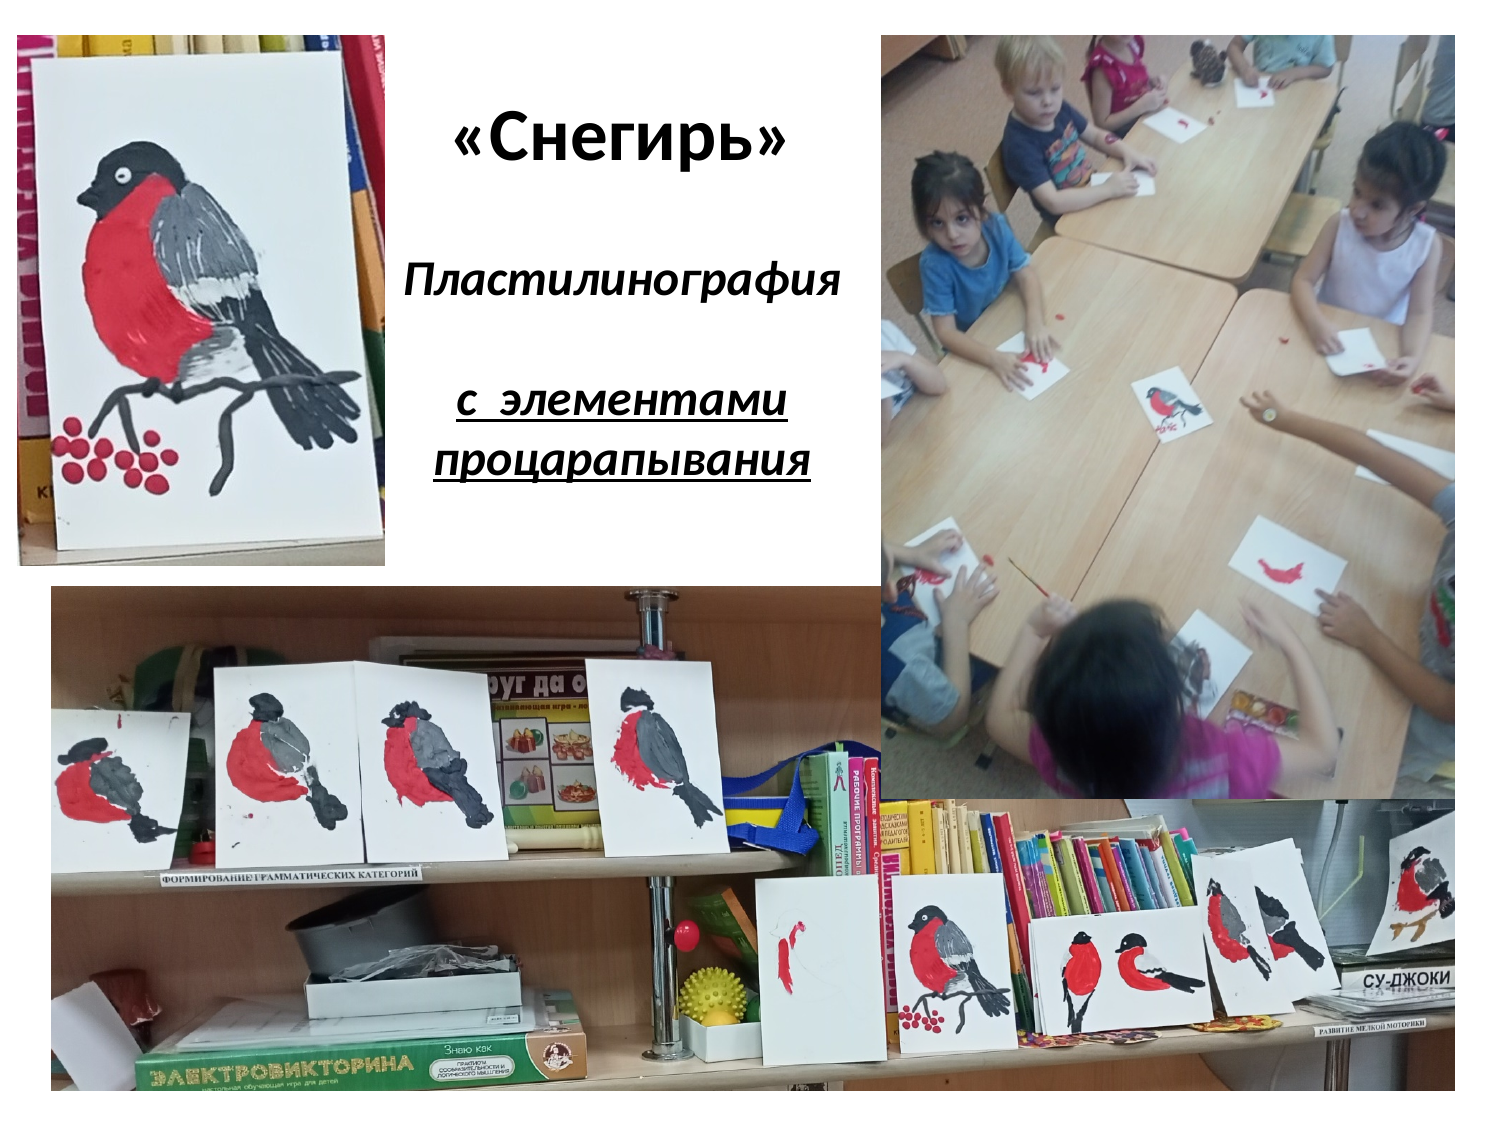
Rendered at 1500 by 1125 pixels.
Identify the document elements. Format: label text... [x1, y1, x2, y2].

picture [16, 34, 385, 566]
text_box «Снегирь» Пластилинография с элементами процарапывания [389, 78, 876, 493]
picture [50, 34, 1455, 1092]
